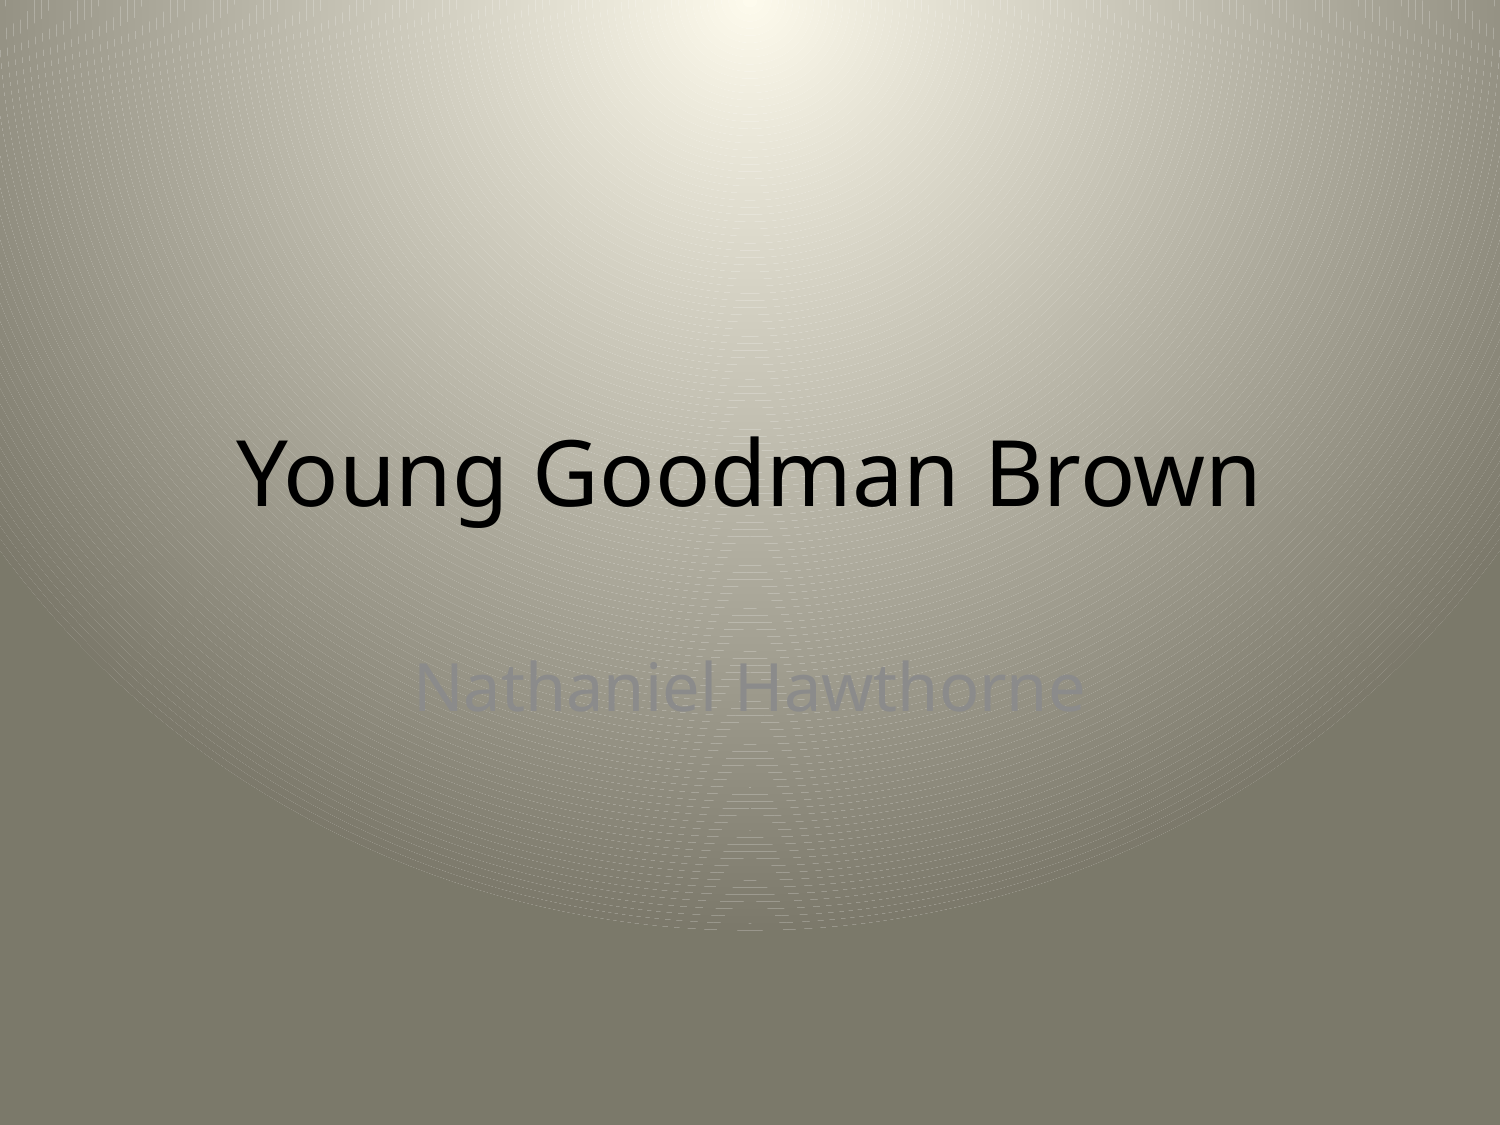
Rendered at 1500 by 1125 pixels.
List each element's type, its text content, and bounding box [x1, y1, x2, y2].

subtitle Nathaniel Hawthorne [225, 637, 1275, 925]
title Young Goodman Brown [112, 349, 1388, 591]
